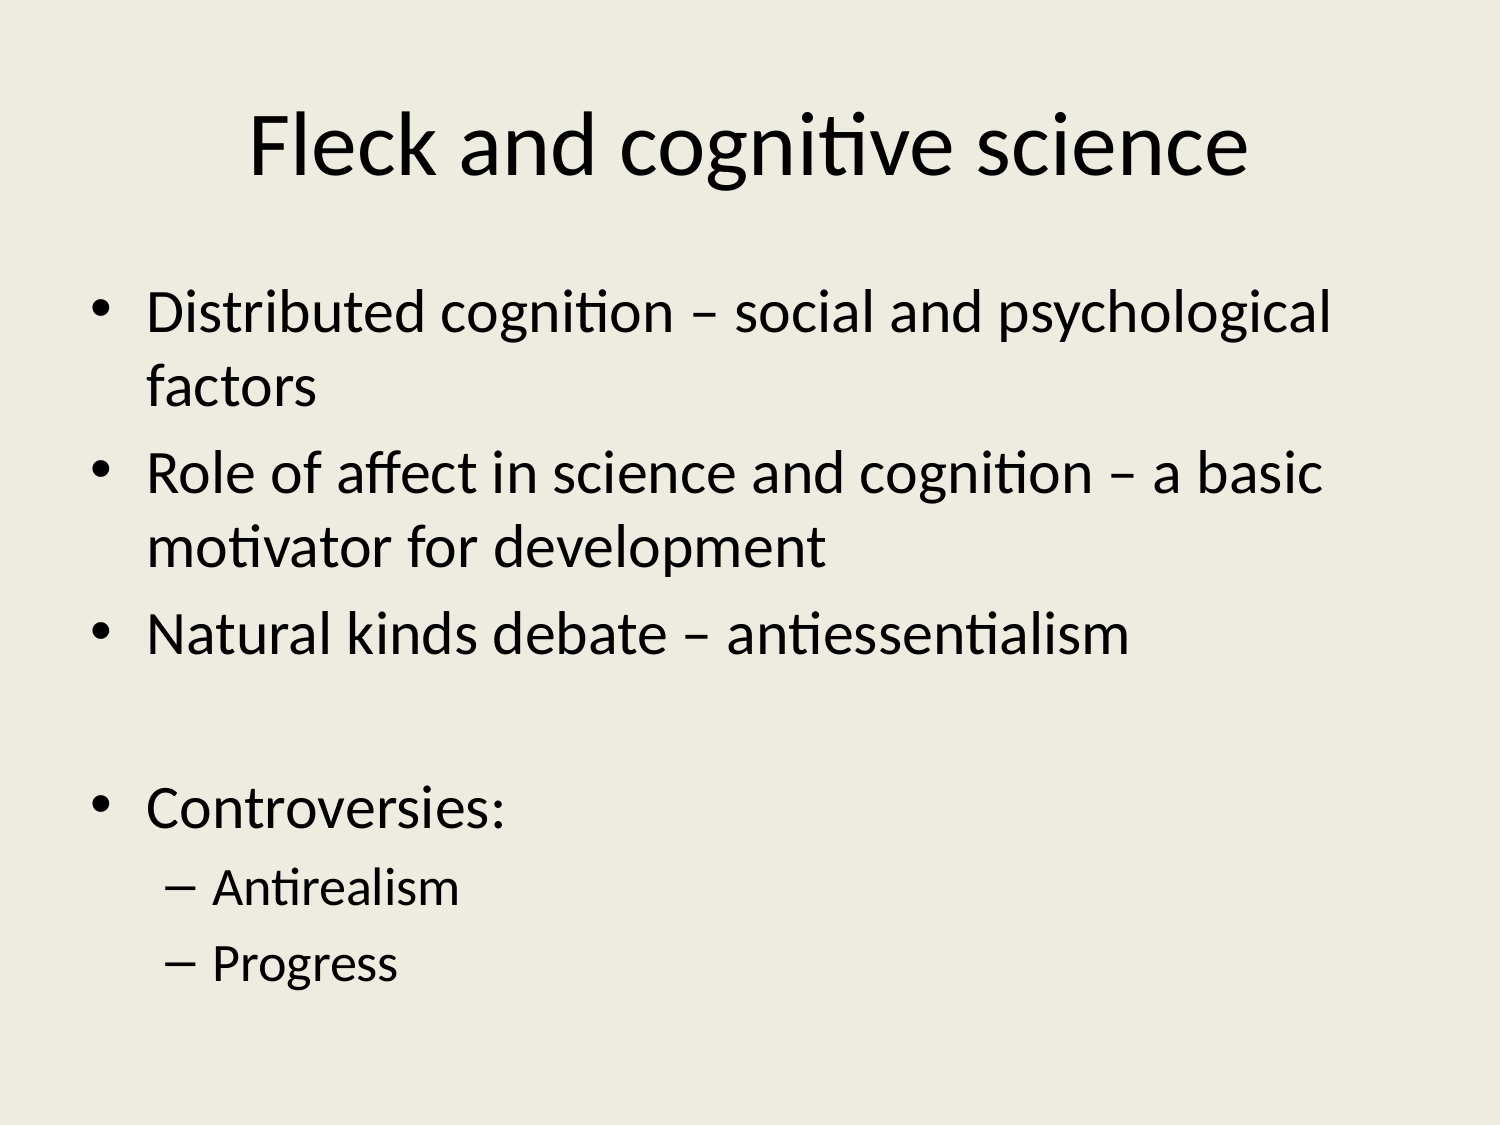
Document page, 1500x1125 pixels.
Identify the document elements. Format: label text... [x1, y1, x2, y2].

list Distributed cognition – social and psychological factors Role of affect in science and cognition – a basic motivator for development Natural kinds debate – antiessentialism Controversies: Antirealism Progress [75, 262, 1425, 1005]
title Fleck and cognitive science [75, 45, 1425, 233]
